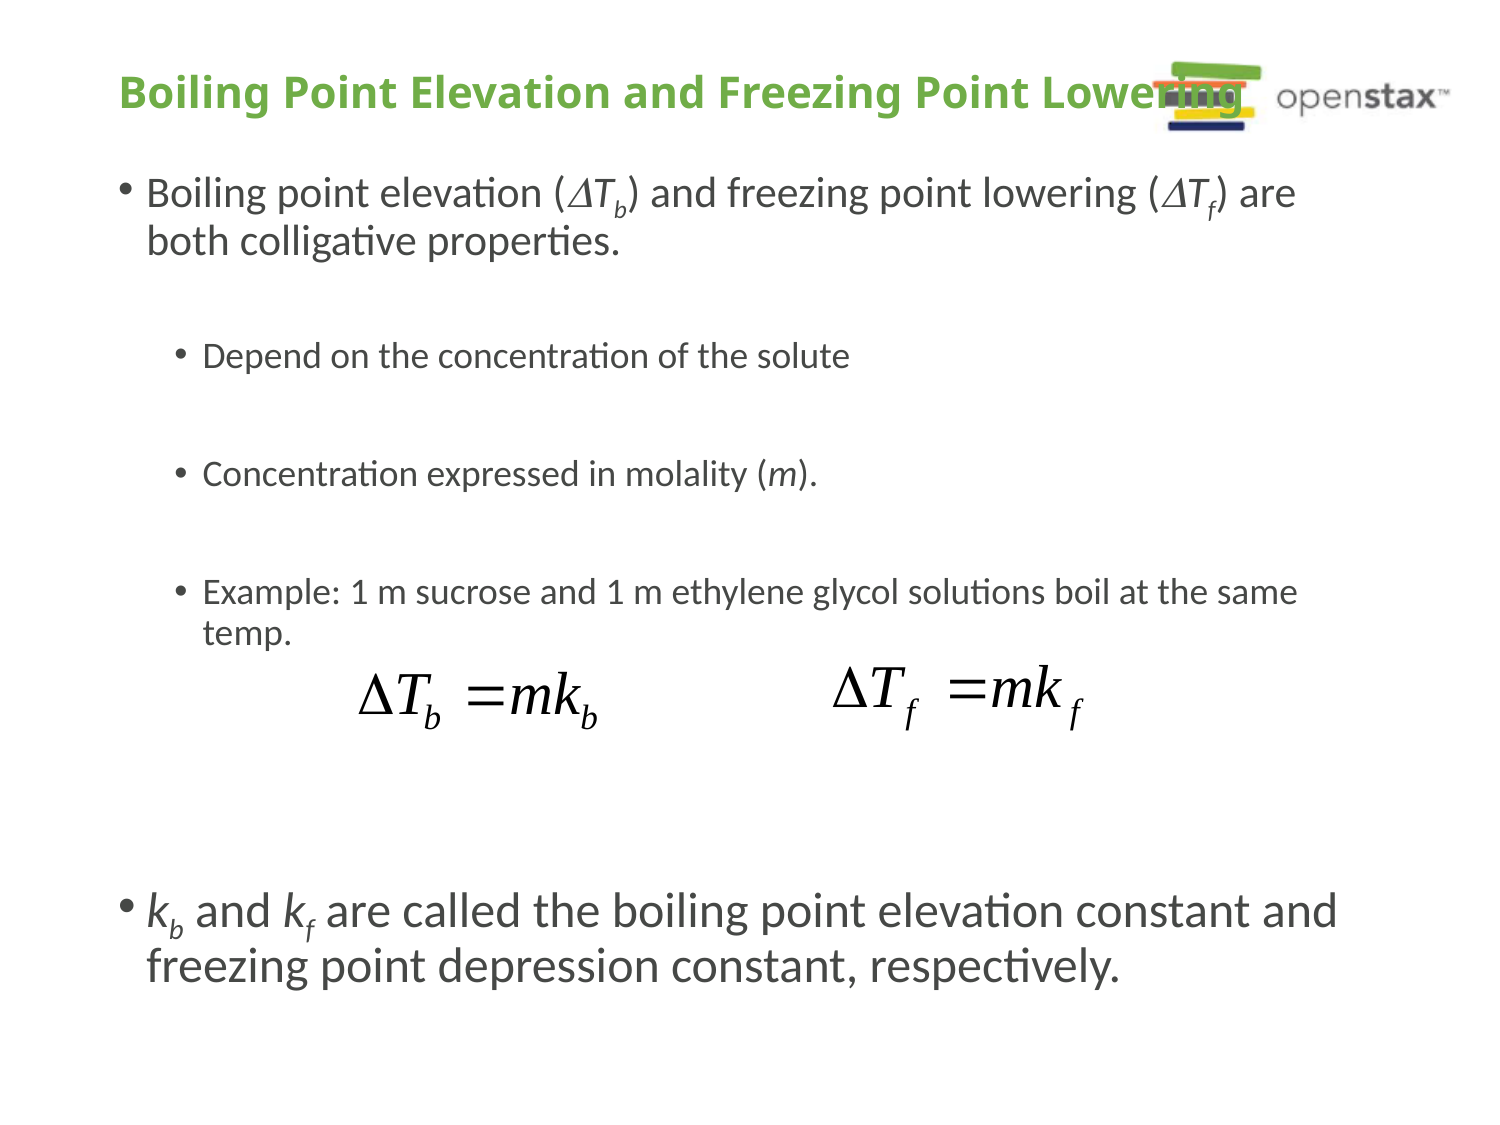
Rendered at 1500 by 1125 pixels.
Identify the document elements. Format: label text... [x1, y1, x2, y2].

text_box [347, 653, 612, 745]
title Boiling Point Elevation and Freezing Point Lowering [103, 59, 1397, 130]
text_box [822, 646, 1101, 743]
picture [1151, 59, 1452, 134]
list Boiling point elevation (DTb) and freezing point lowering (DTf) are both colligative properties. Depend on the concentration of the solute Concentration expressed in molality (m). Example: 1 m sucrose and 1 m ethylene glycol solutions boil at the same temp. kb and kf are called the boiling point elevation constant and freezing point depression constant, respectively. [103, 156, 1397, 957]
